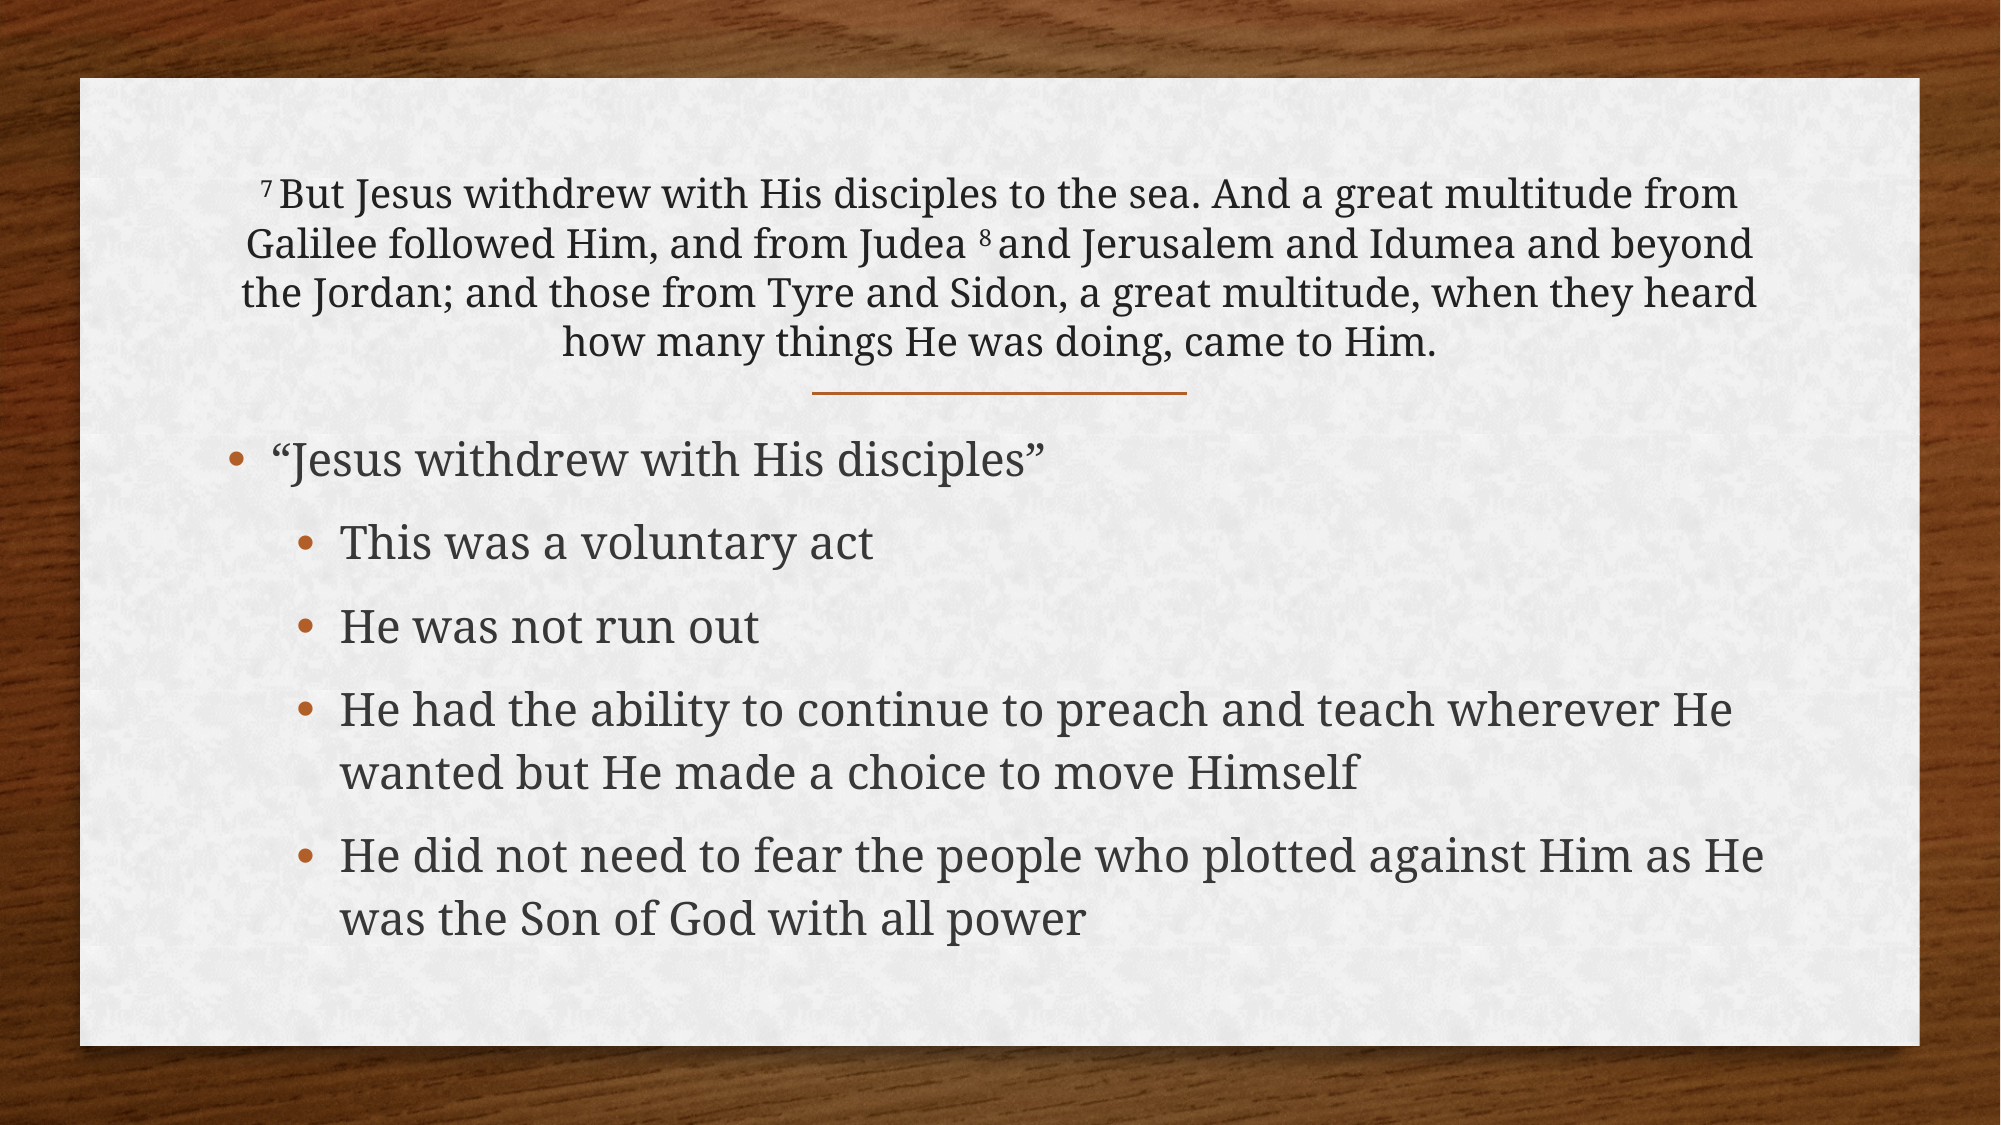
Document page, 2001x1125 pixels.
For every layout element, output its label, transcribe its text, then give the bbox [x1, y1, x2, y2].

text_box [0, 0, 2000, 1125]
text_box [79, 78, 1921, 1047]
title 7 But Jesus withdrew with His disciples to the sea. And a great multitude from Galilee followed Him, and from Judea 8 and Jerusalem and Idumea and beyond the Jordan; and those from Tyre and Sidon, a great multitude, when they heard how many things He was doing, came to Him. [212, 161, 1788, 375]
list “Jesus withdrew with His disciples” This was a voluntary act He was not run out He had the ability to continue to preach and teach wherever He wanted but He made a choice to move Himself He did not need to fear the people who plotted against Him as He was the Son of God with all power [212, 419, 1788, 964]
